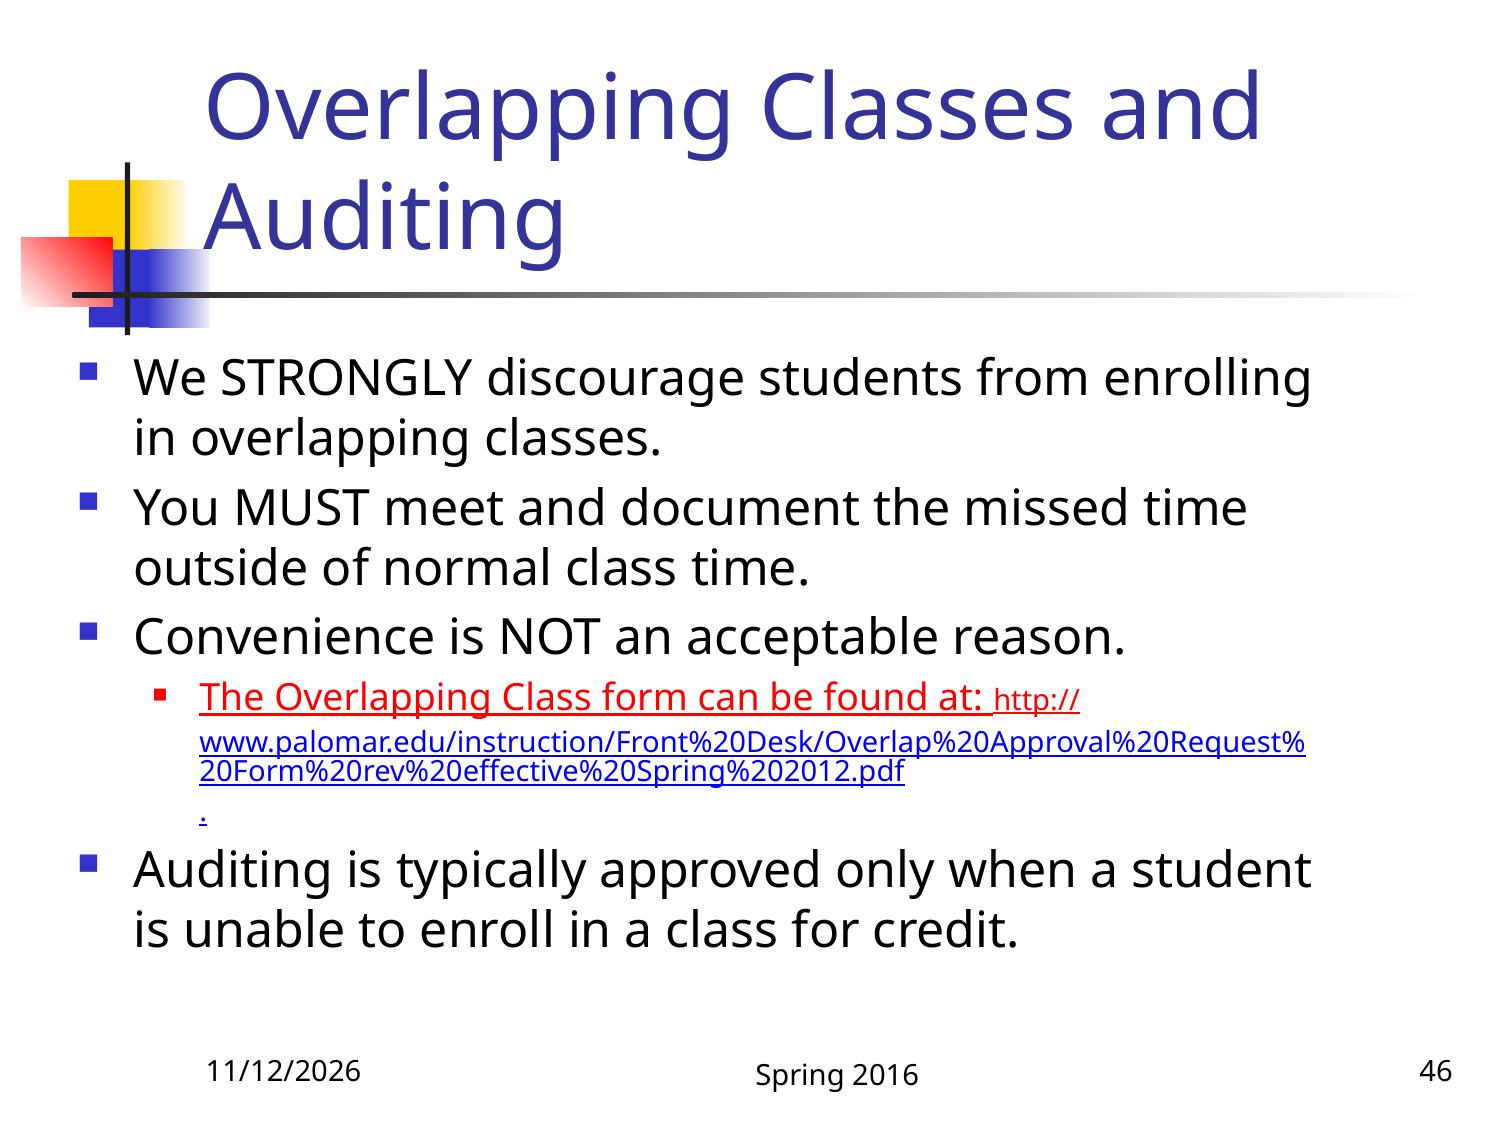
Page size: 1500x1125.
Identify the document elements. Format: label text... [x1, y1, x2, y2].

footer Spring 2016 [599, 1023, 1076, 1100]
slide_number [190, 1023, 504, 1100]
title Overlapping Classes and Auditing [188, 34, 1468, 276]
slide_number 46 [1154, 1023, 1468, 1100]
list We STRONGLY discourage students from enrolling in overlapping classes. You MUST meet and document the missed time outside of normal class time. Convenience is NOT an acceptable reason. The Overlapping Class form can be found at: http://www.palomar.edu/instruction/Front%20Desk/Overlap%20Approval%20Request%20Form%20rev%20effective%20Spring%202012.pdf. Auditing is typically approved only when a student is unable to enroll in a class for credit. [62, 337, 1338, 1013]
